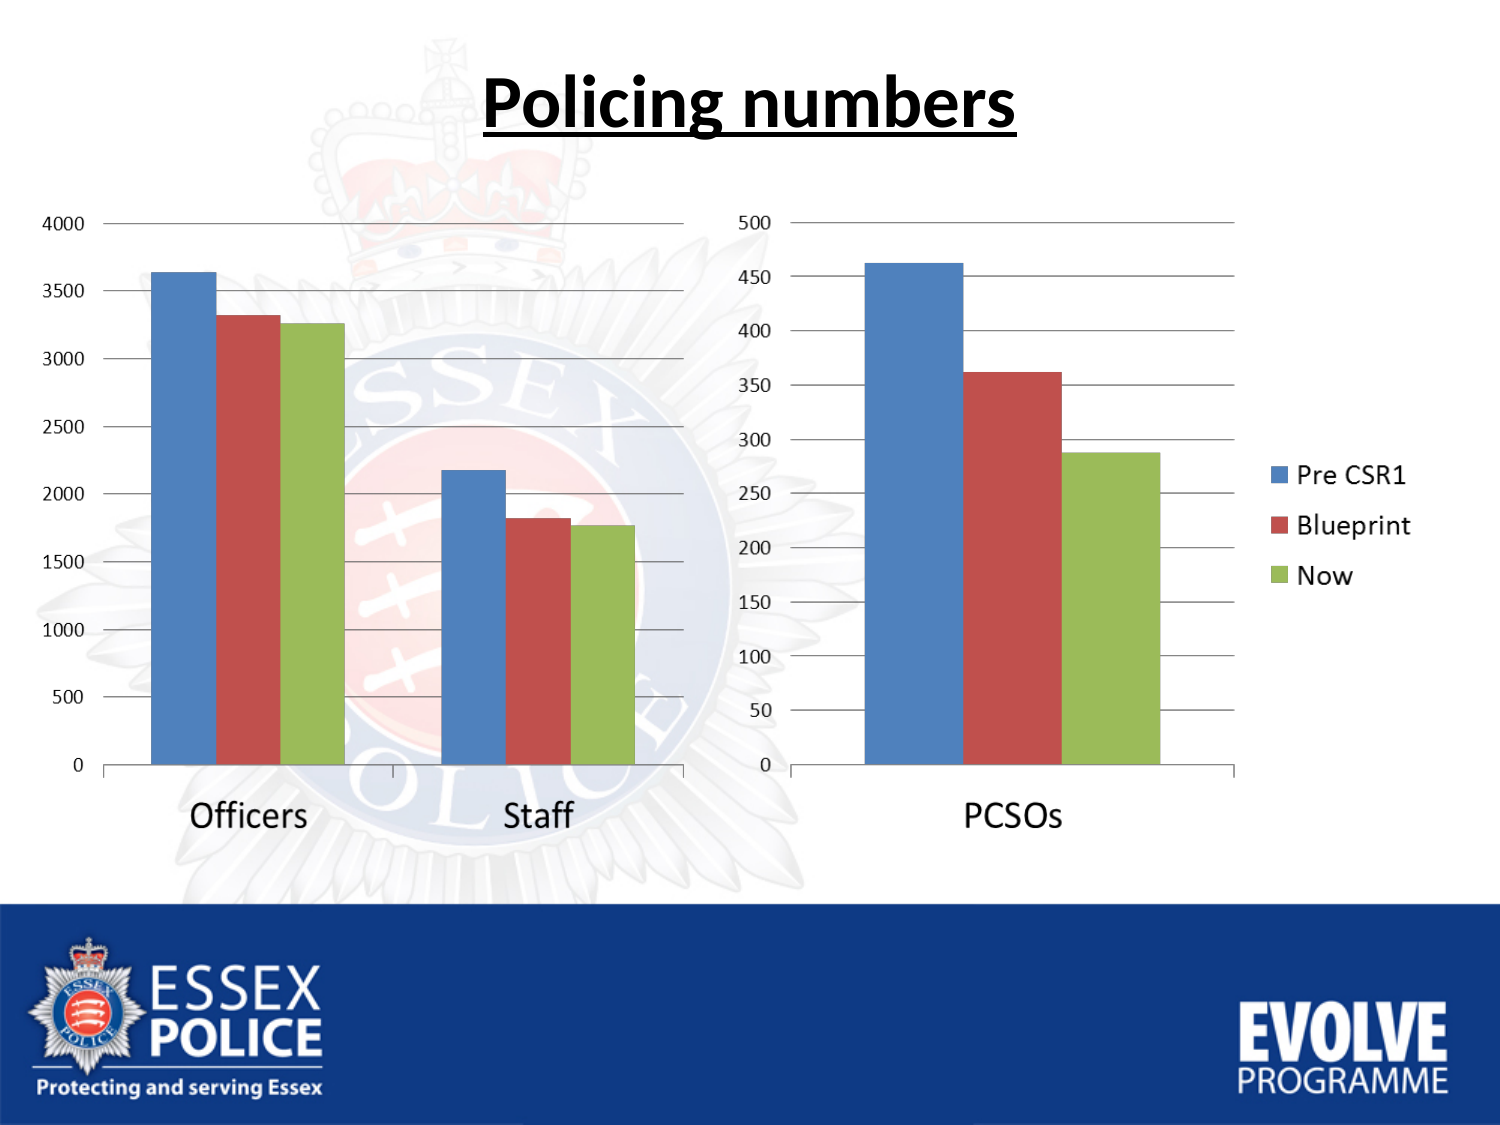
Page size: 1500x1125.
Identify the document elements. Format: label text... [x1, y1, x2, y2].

title Policing numbers [75, 45, 1425, 197]
picture [0, 0, 1500, 1125]
